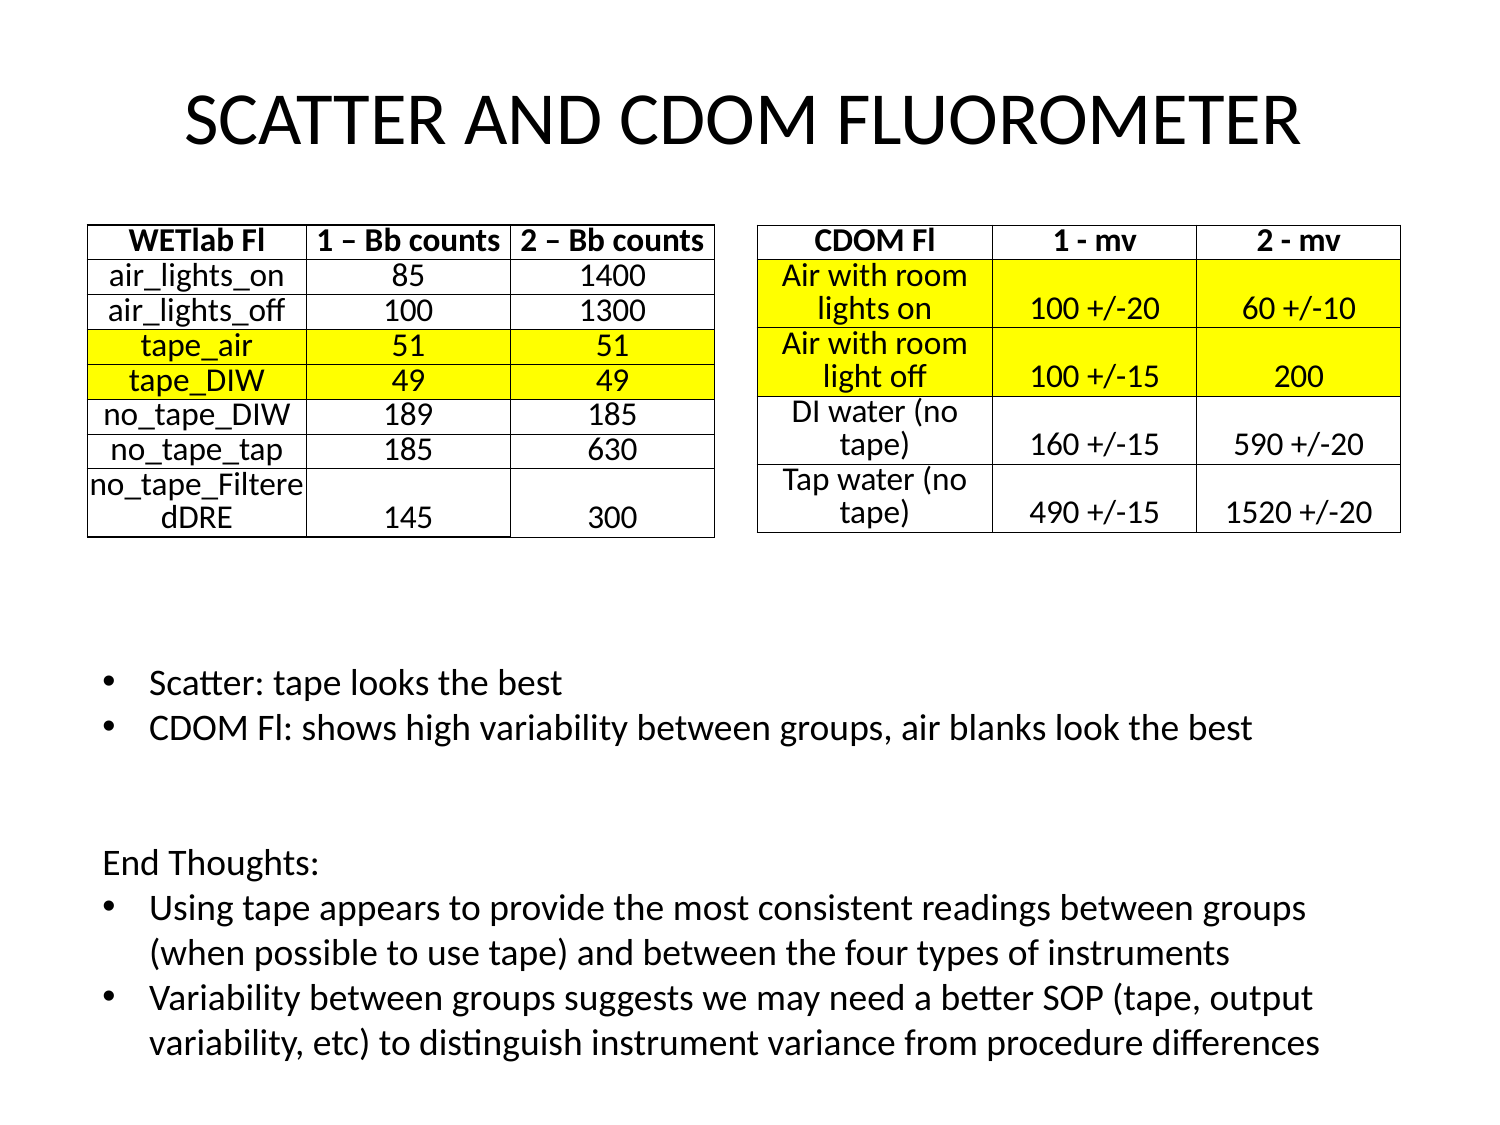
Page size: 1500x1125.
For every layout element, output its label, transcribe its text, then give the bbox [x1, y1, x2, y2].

table_header 2 - mv [1197, 226, 1400, 259]
table_header WETlab Fl [88, 226, 306, 259]
table_cell no_tape_FilteredDRE [88, 469, 306, 536]
table_cell air_lights_on [88, 260, 306, 294]
table_cell 1400 [511, 260, 714, 294]
table_cell 100 +/-20 [993, 260, 1196, 327]
table_cell DI water (no tape) [758, 397, 992, 464]
table_cell no_tape_DIW [88, 400, 306, 434]
table_cell tape_DIW [88, 365, 306, 399]
table_header 1 - mv [993, 226, 1196, 259]
table_cell 1520 +/-20 [1197, 465, 1400, 532]
table_cell 49 [511, 365, 714, 399]
table_cell no_tape_tap [88, 435, 306, 468]
table_cell air_lights_off [88, 295, 306, 329]
table_cell 185 [511, 400, 714, 434]
table_cell 85 [307, 260, 510, 294]
text_box Scatter: tape looks the best CDOM Fl: shows high variability between groups, air blanks look the best End Thoughts: Using tape appears to provide the most consistent readings between groups (when possible to use tape) and between the four types of instruments Variability between groups suggests we may need a better SOP (tape, output variability, etc) to distinguish instrument variance from procedure differences [87, 650, 1420, 1071]
table_cell 100 [307, 295, 510, 329]
table_cell 189 [307, 400, 510, 434]
text_box SCATTER AND CDOM FLUOROMETER [87, 62, 1400, 168]
table_cell 185 [307, 435, 510, 468]
table_cell 490 +/-15 [993, 465, 1196, 532]
table_cell 1300 [511, 295, 714, 329]
table_header 2 – Bb counts [511, 226, 714, 259]
table_cell 60 +/-10 [1197, 260, 1400, 327]
table_cell 51 [307, 330, 510, 364]
table_cell Air with room lights on [758, 260, 992, 327]
table_header 1 – Bb counts [307, 226, 510, 259]
table_cell 590 +/-20 [1197, 397, 1400, 464]
table_cell Tap water (no tape) [758, 465, 992, 532]
table_cell 51 [511, 330, 714, 364]
table_cell 49 [307, 365, 510, 399]
table_cell 630 [511, 435, 714, 468]
table_cell tape_air [88, 330, 306, 364]
table_cell 200 [1197, 328, 1400, 396]
table_cell 300 [511, 469, 714, 537]
table_header CDOM Fl [758, 226, 992, 259]
table_cell 100 +/-15 [993, 328, 1196, 396]
table_cell 160 +/-15 [993, 397, 1196, 464]
table_cell 145 [307, 469, 510, 536]
table_cell Air with room light off [758, 328, 992, 396]
